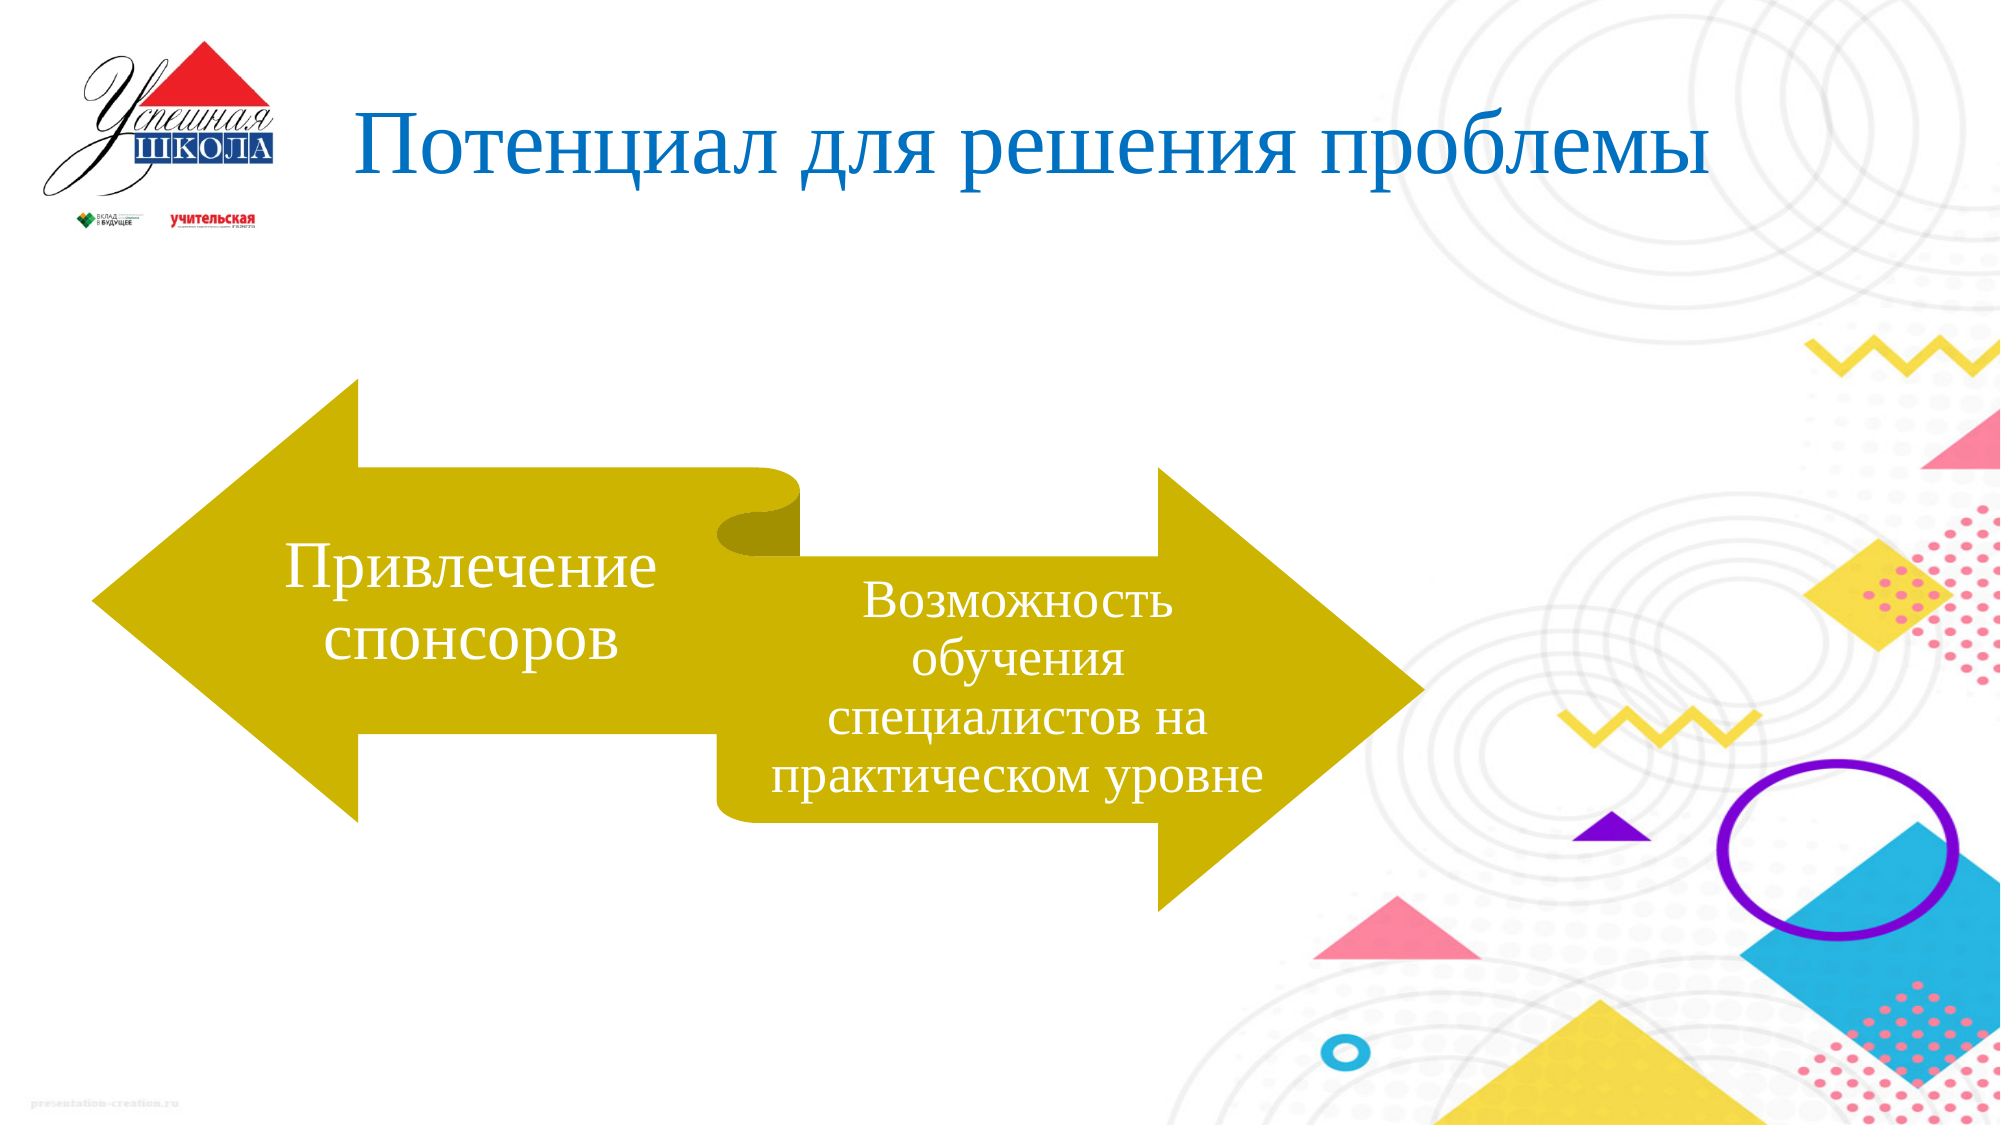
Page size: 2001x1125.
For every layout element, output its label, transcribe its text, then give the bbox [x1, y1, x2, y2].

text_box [91, 378, 1426, 913]
text_box Потенциал для решения проблемы [338, 74, 1740, 200]
picture [0, 0, 2001, 1125]
